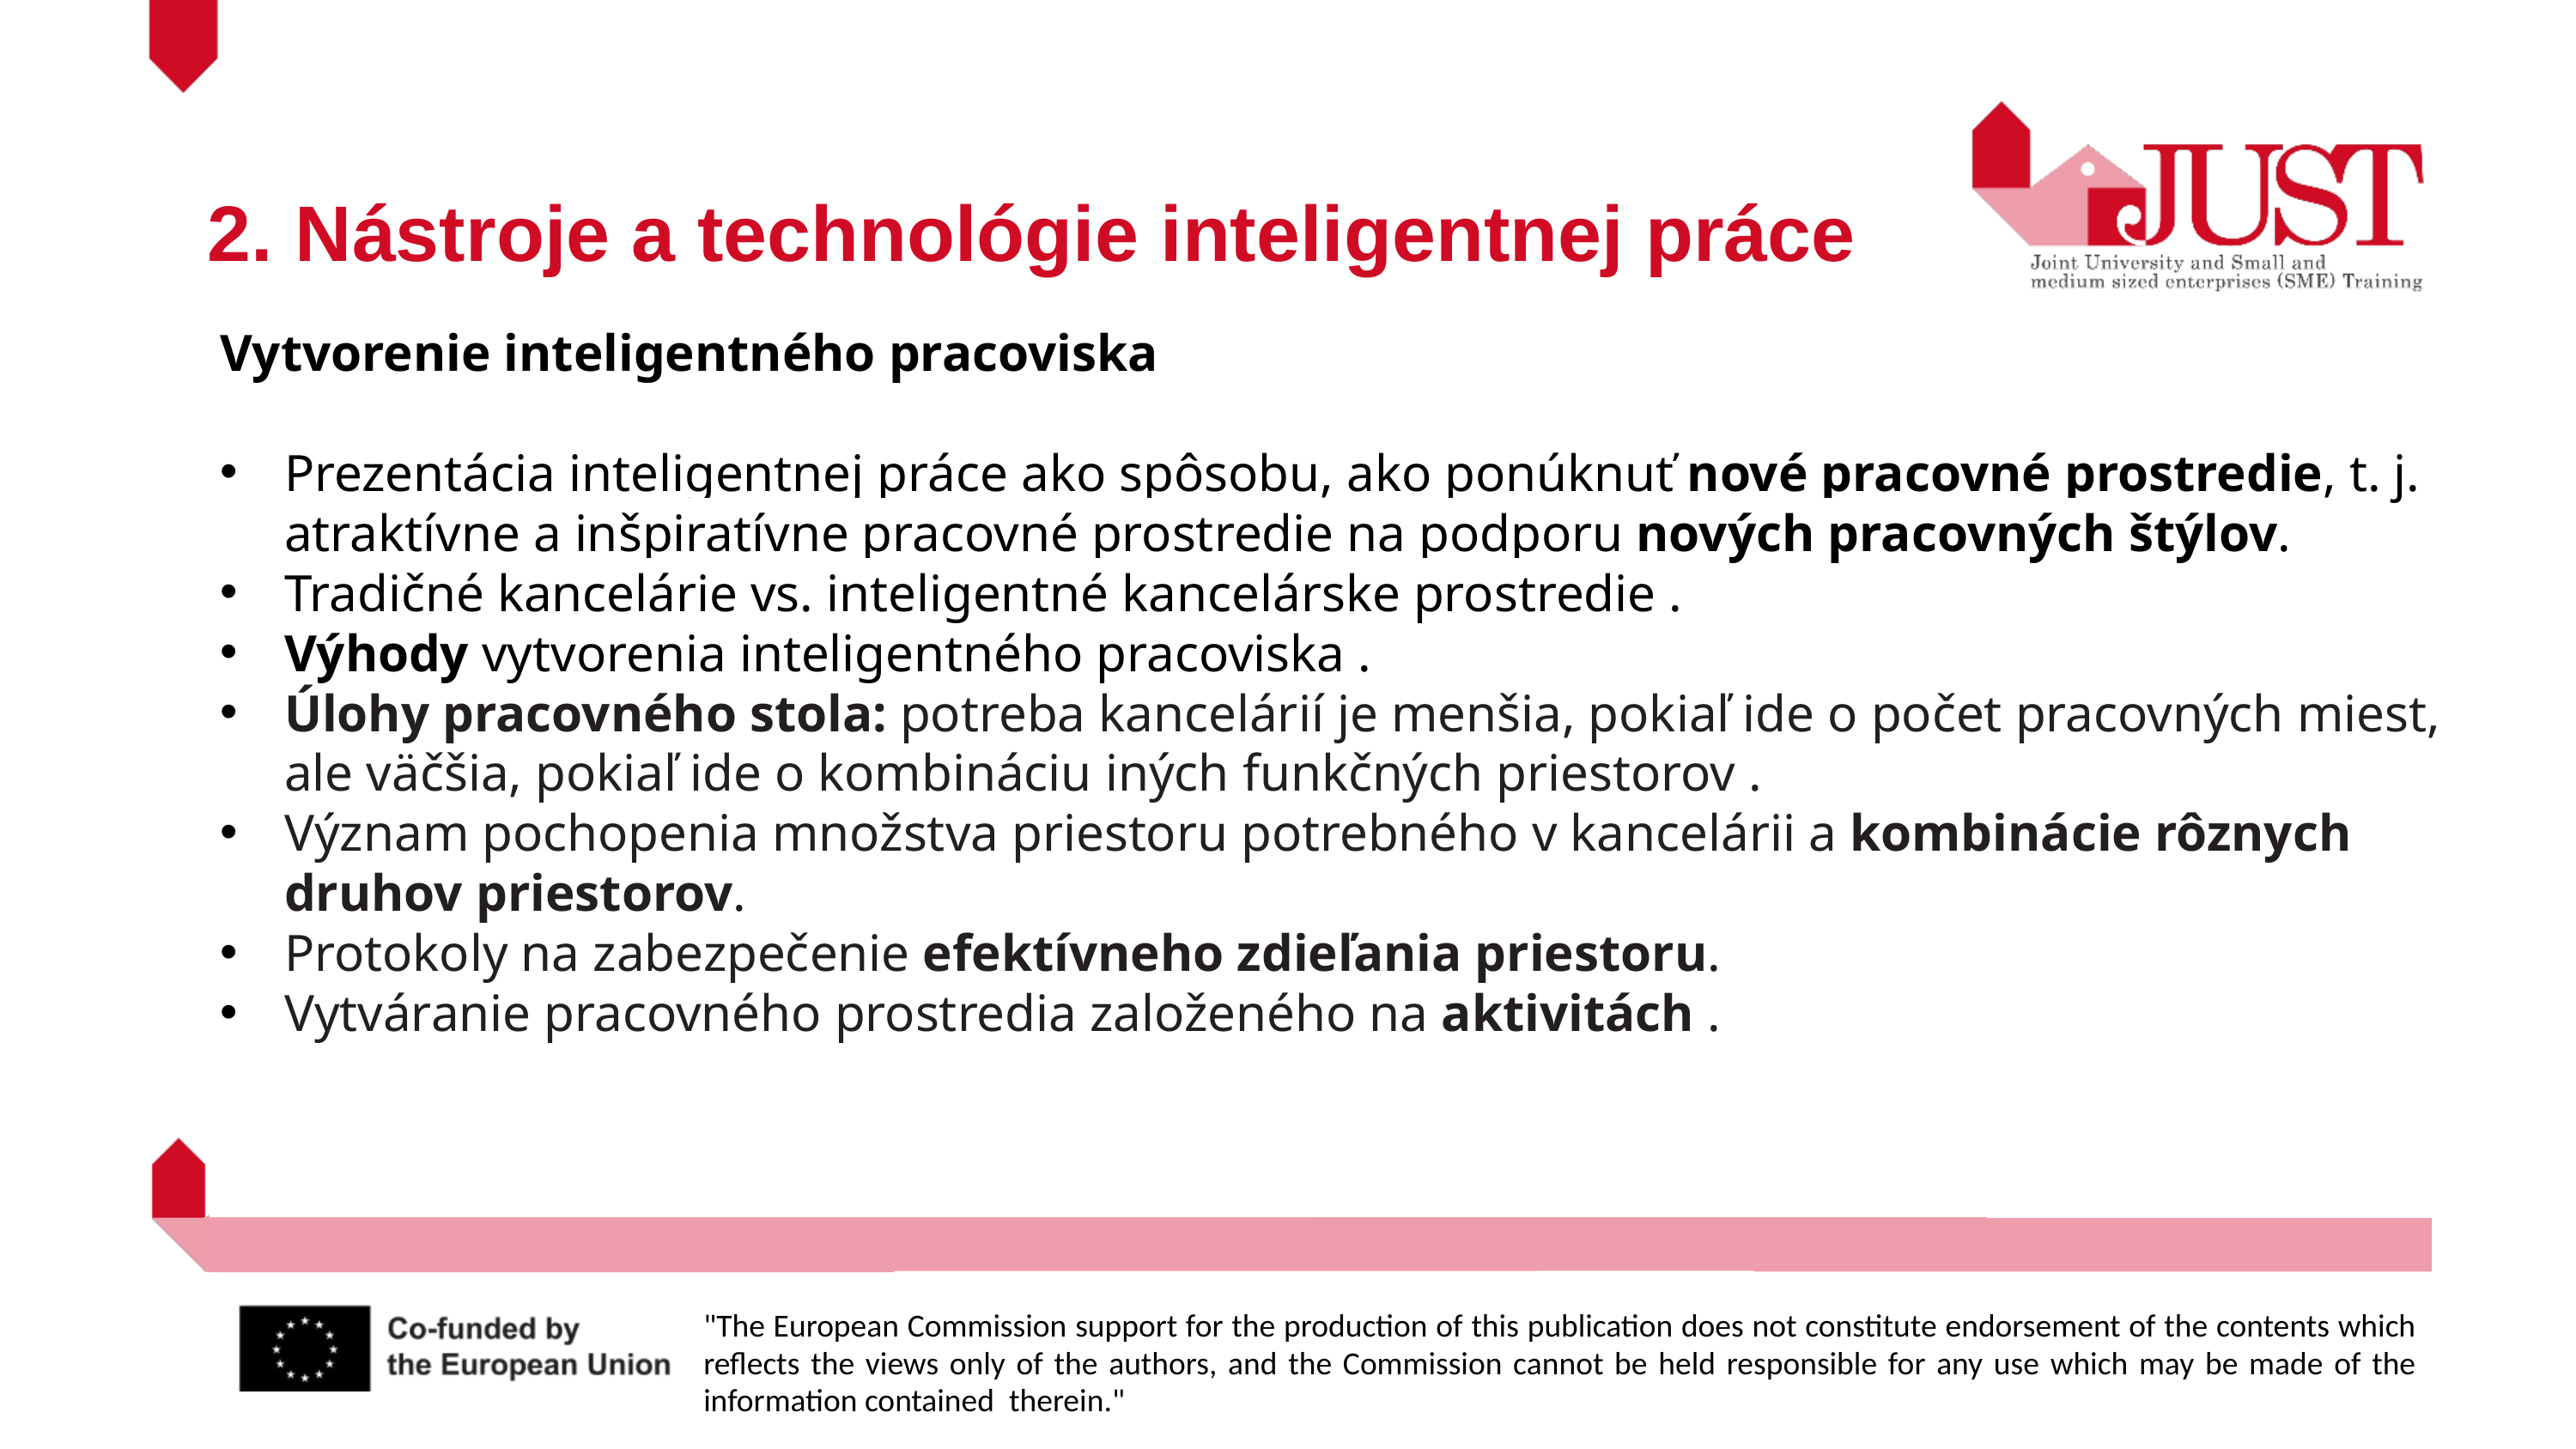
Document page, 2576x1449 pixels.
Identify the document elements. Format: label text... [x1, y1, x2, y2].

picture [233, 1300, 702, 1391]
text_box 2. Nástroje a technológie inteligentnej práce [194, 176, 2044, 284]
picture [144, 1133, 210, 1287]
text_box Vytvorenie inteligentného pracoviska Prezentácia inteligentnej práce ako spôsobu, ako ponúknuť nové pracovné prostredie, t. j. atraktívne a inšpiratívne pracovné prostredie na podporu nových pracovných štýlov. Tradičné kancelárie vs. inteligentné kancelárske prostredie . Výhody vytvorenia inteligentného pracoviska . Úlohy pracovného stola: potreba kancelárií je menšia, pokiaľ ide o počet pracovných miest, ale väčšia, pokiaľ ide o kombináciu iných funkčných priestorov . Význam pochopenia množstva priestoru potrebného v kancelárii a kombinácie rôznych druhov priestorov. Protokoly na zabezpečenie efektívneho zdieľania priestoru. Vytváranie pracovného prostredia založeného na aktivitách . [207, 314, 2510, 1048]
picture [144, 0, 228, 100]
picture [1965, 96, 2432, 302]
